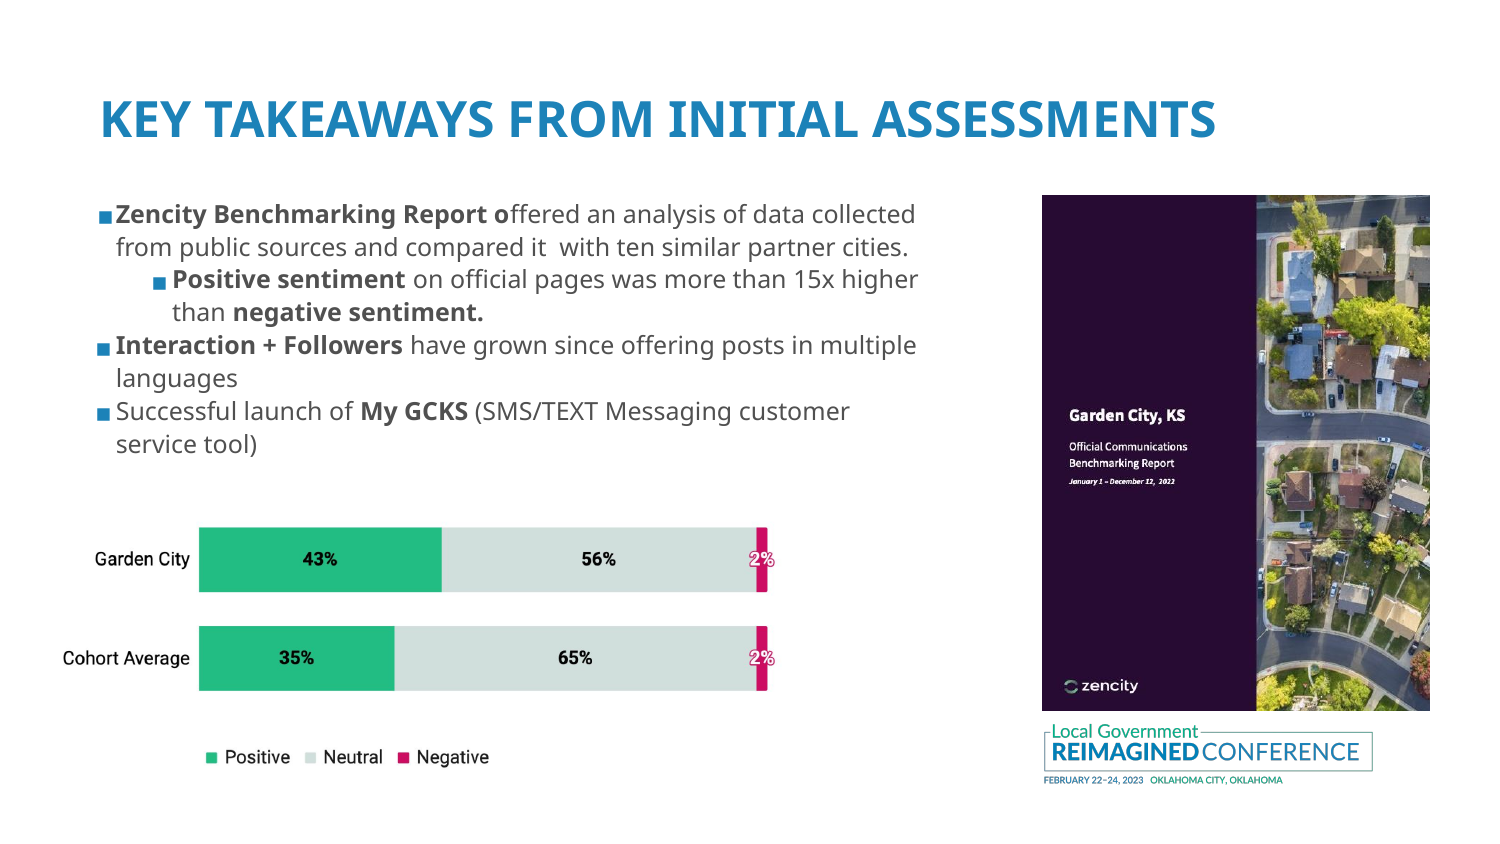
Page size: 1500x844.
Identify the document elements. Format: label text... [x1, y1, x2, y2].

title KEY TAKEAWAYS FROM INITIAL ASSESSMENTS [99, 0, 1284, 148]
picture [1028, 194, 1430, 803]
picture [59, 475, 784, 800]
list Zencity Benchmarking Report offered an analysis of data collected from public sources and compared it with ten similar partner cities. Positive sentiment on official pages was more than 15x higher than negative sentiment. Interaction + Followers have grown since offering posts in multiple languages Successful launch of My GCKS (SMS/TEXT Messaging customer service tool) [86, 195, 932, 477]
